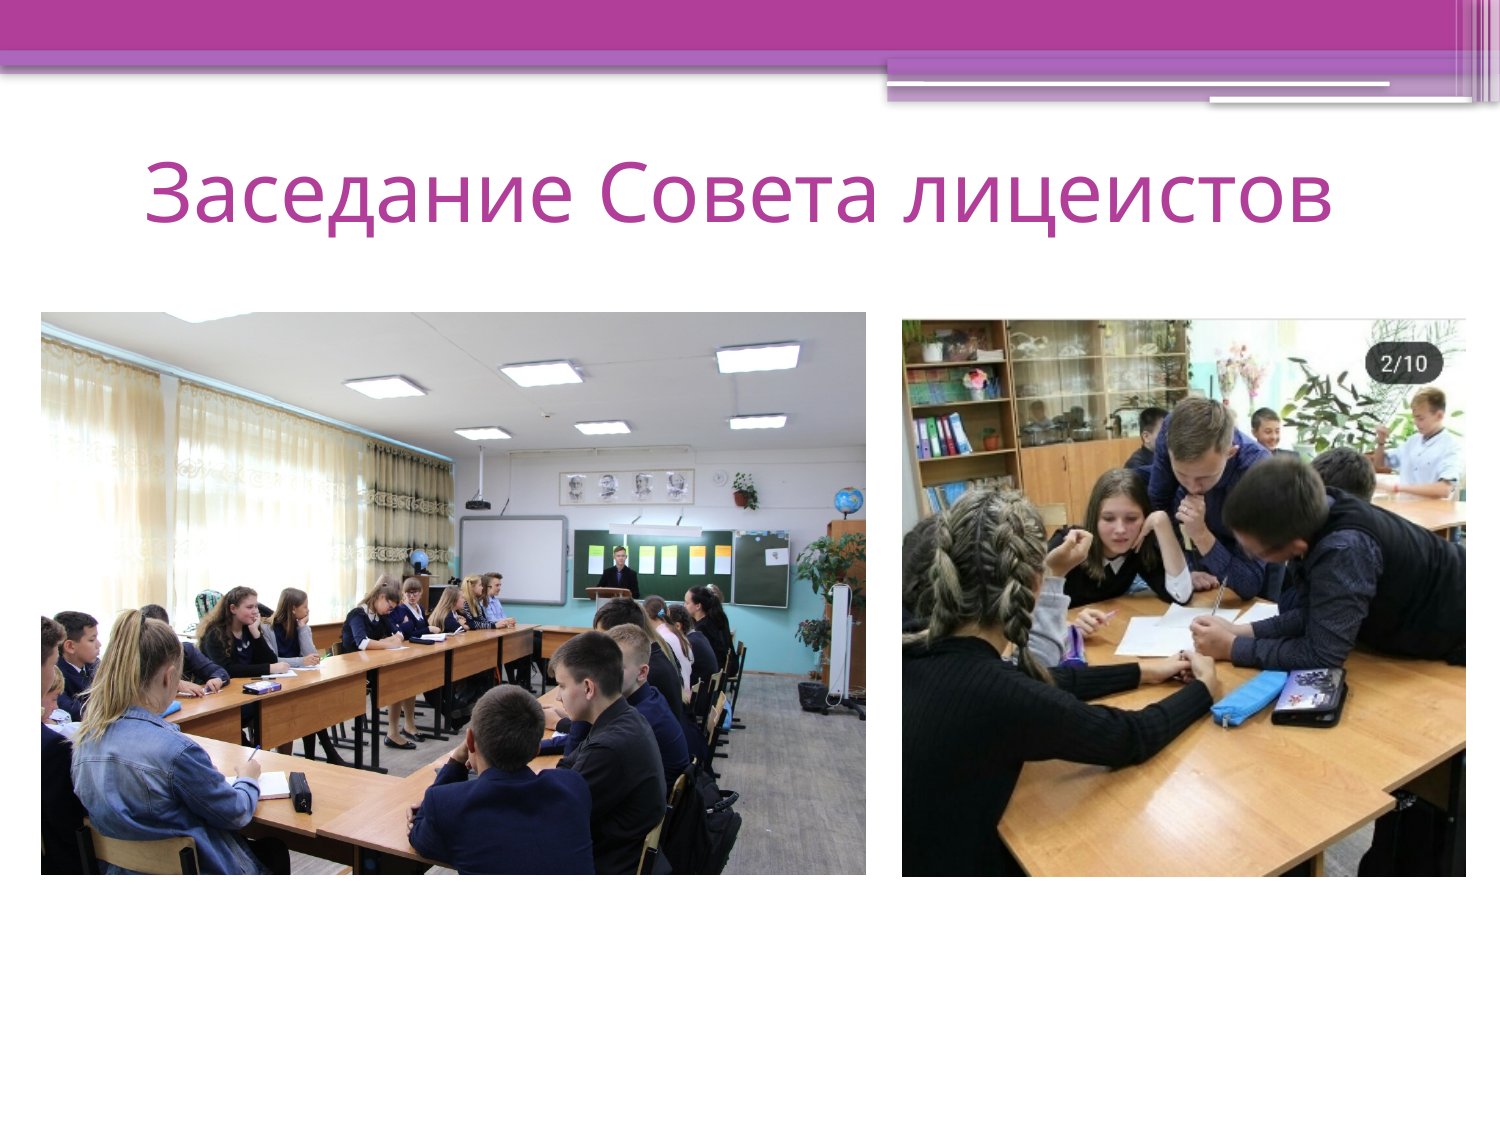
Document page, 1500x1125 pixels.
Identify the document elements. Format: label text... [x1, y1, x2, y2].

picture [902, 314, 1466, 878]
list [40, 312, 867, 876]
title Заседание Совета лицеистов [64, 101, 1415, 277]
